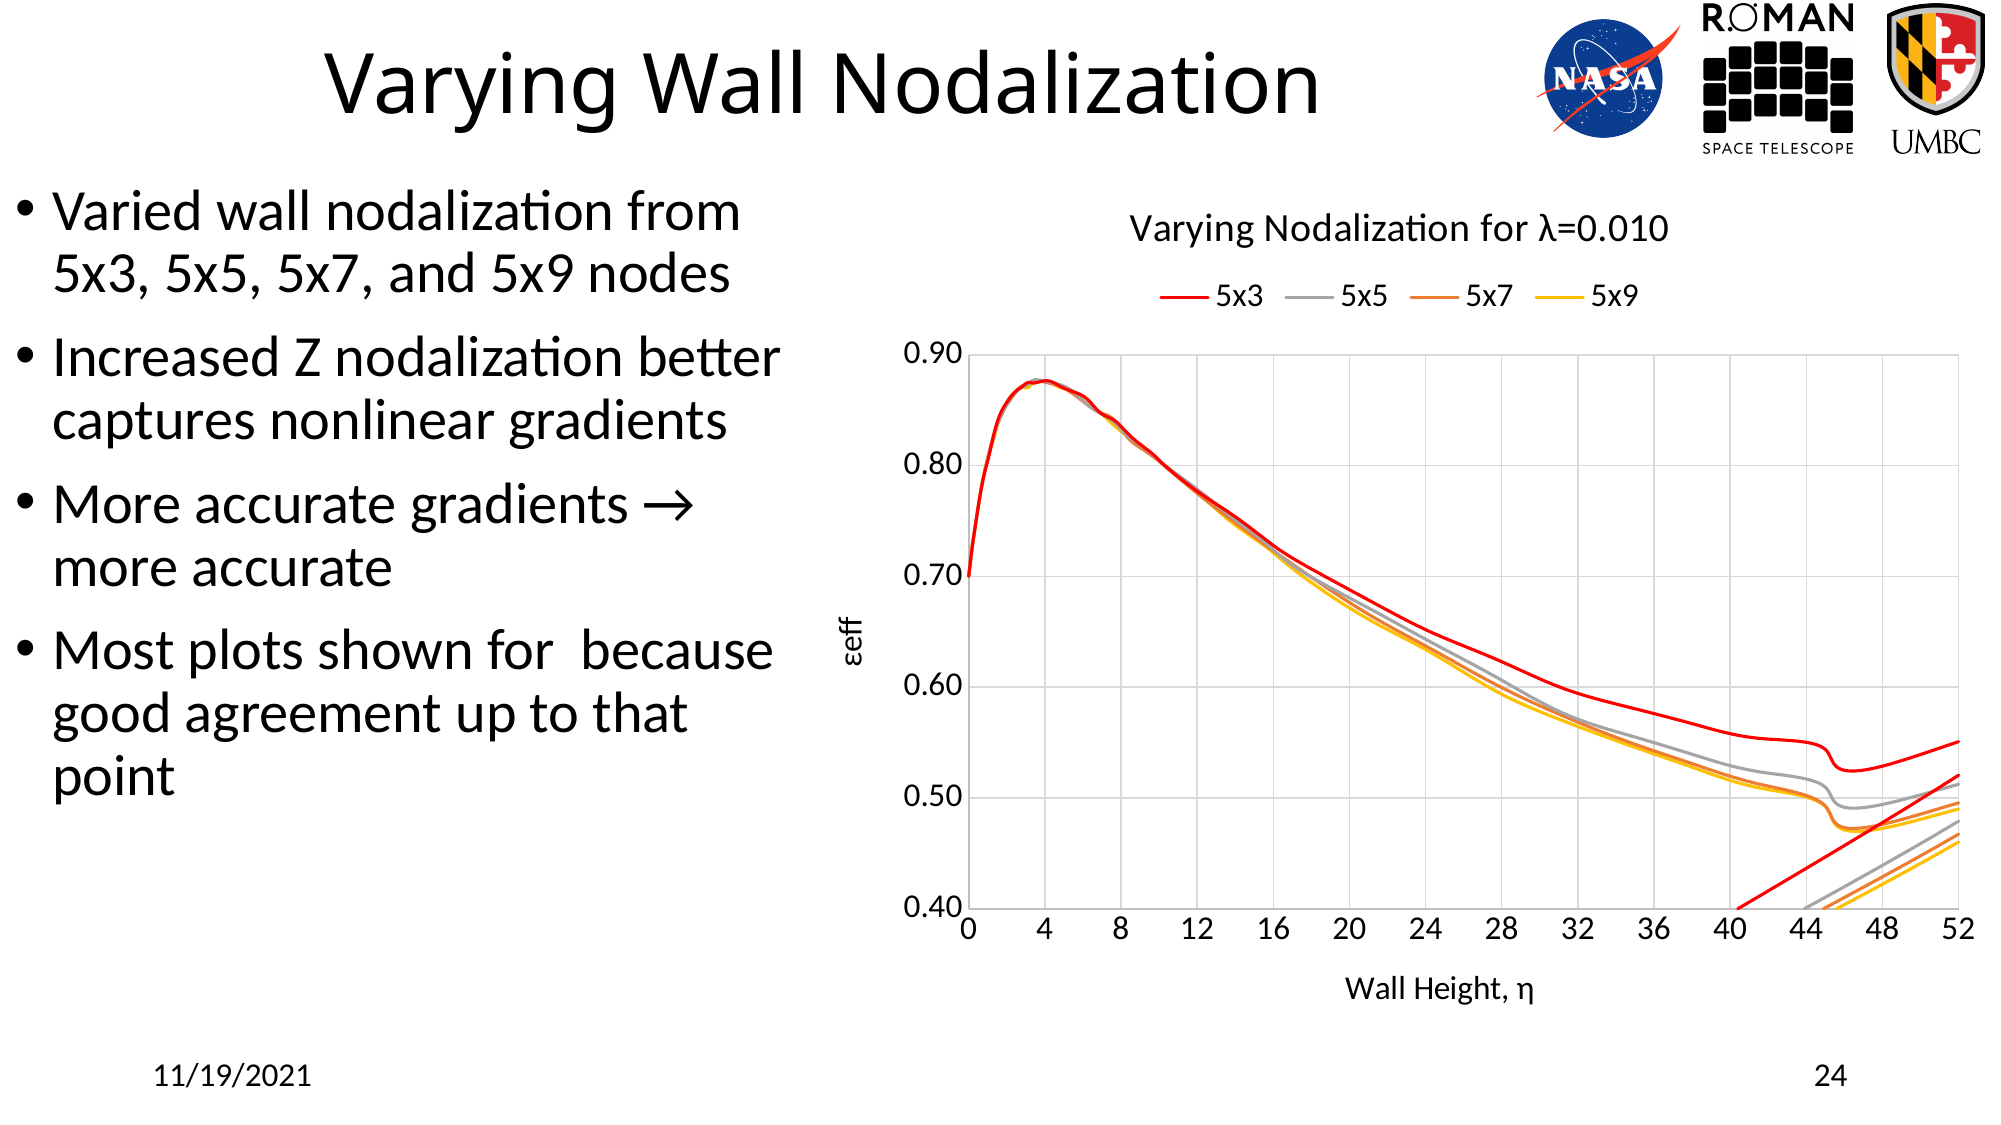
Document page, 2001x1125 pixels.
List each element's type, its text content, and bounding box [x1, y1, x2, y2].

picture [1528, 3, 1687, 154]
picture [1887, 3, 1985, 154]
chart [799, 172, 2000, 1043]
title Varying Wall Nodalization [137, 0, 1512, 173]
slide_number 24 [1412, 1043, 1863, 1103]
picture [1703, 3, 1853, 154]
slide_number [137, 1042, 588, 1103]
